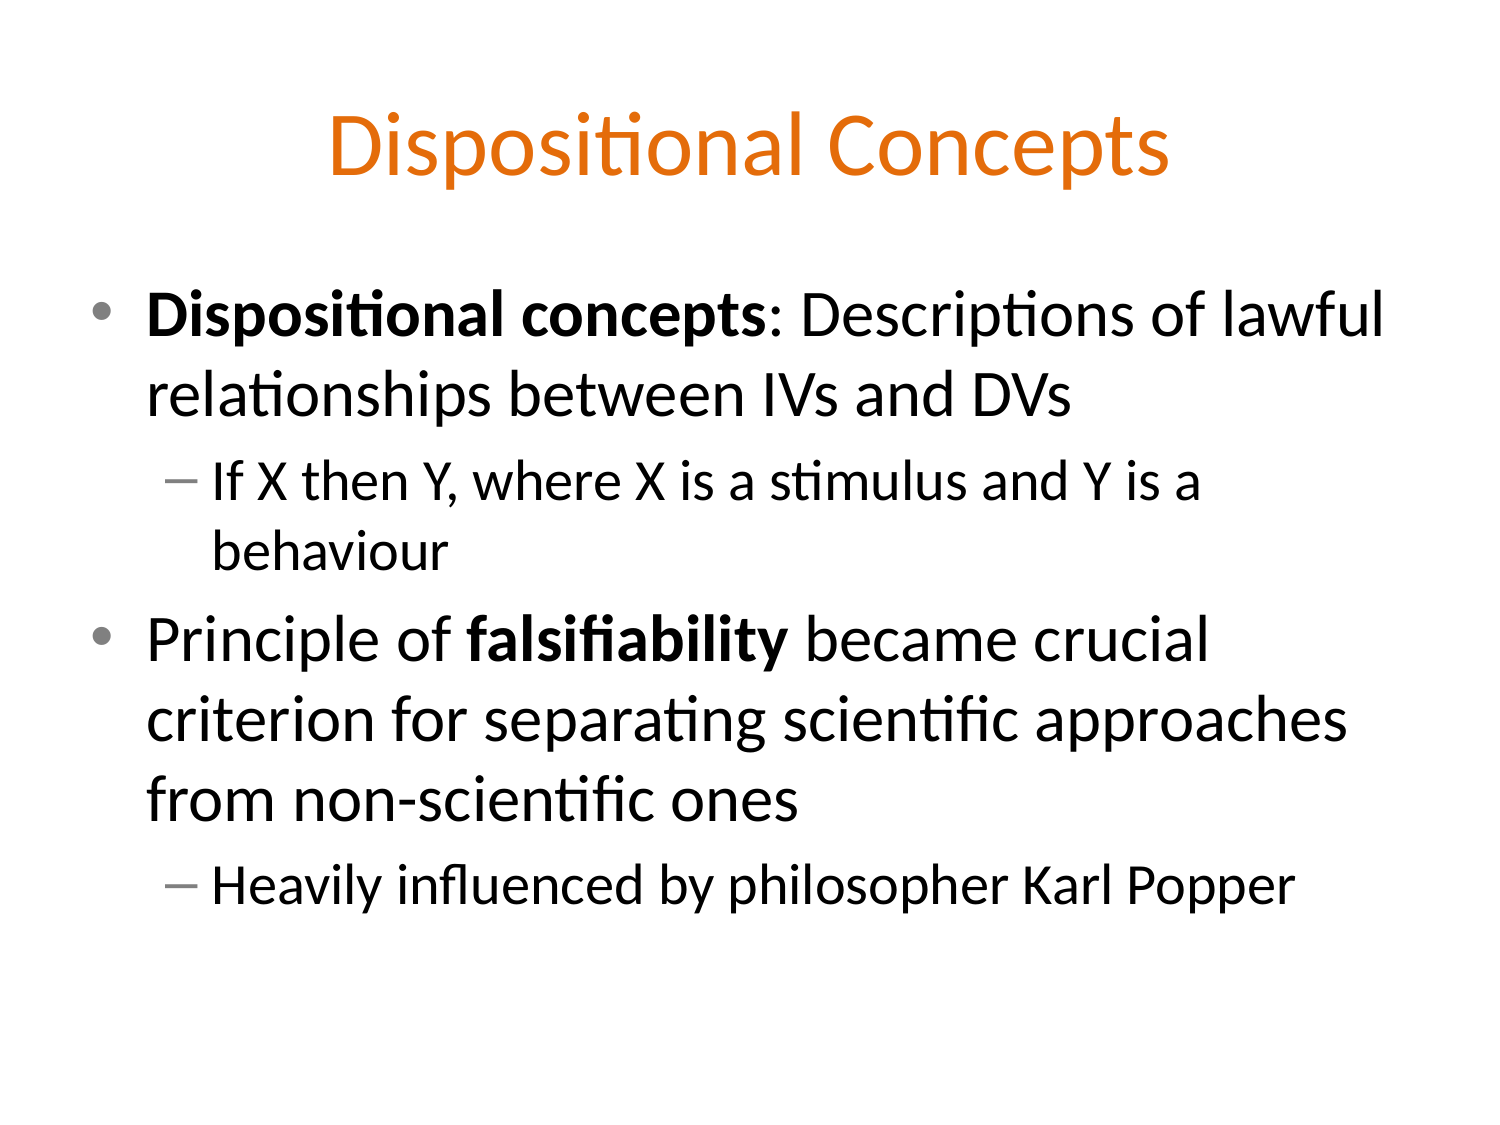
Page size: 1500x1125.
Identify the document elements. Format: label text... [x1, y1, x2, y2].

title Dispositional Concepts [75, 45, 1425, 233]
list Dispositional concepts: Descriptions of lawful relationships between IVs and DVs If X then Y, where X is a stimulus and Y is a behaviour Principle of falsifiability became crucial criterion for separating scientific approaches from non-scientific ones Heavily influenced by philosopher Karl Popper [75, 262, 1425, 1005]
